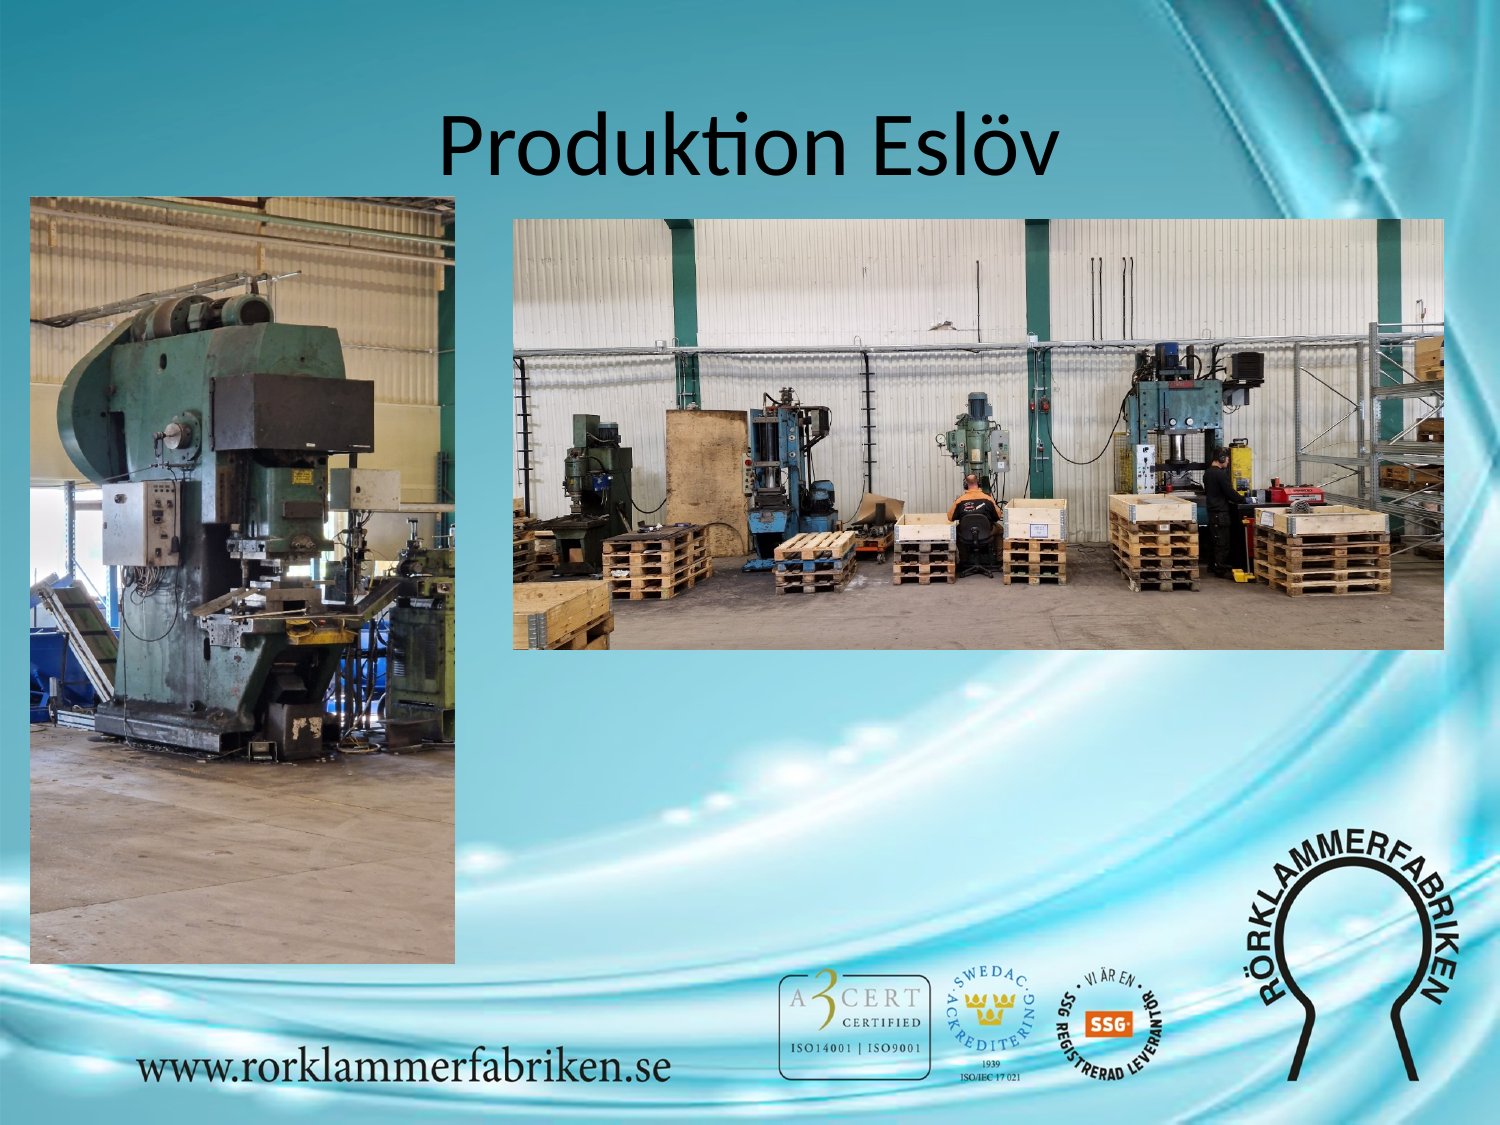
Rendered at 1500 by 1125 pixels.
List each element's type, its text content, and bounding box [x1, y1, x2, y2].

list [513, 219, 1444, 650]
title Produktion Eslöv [75, 45, 1425, 233]
picture [0, 0, 1500, 1125]
